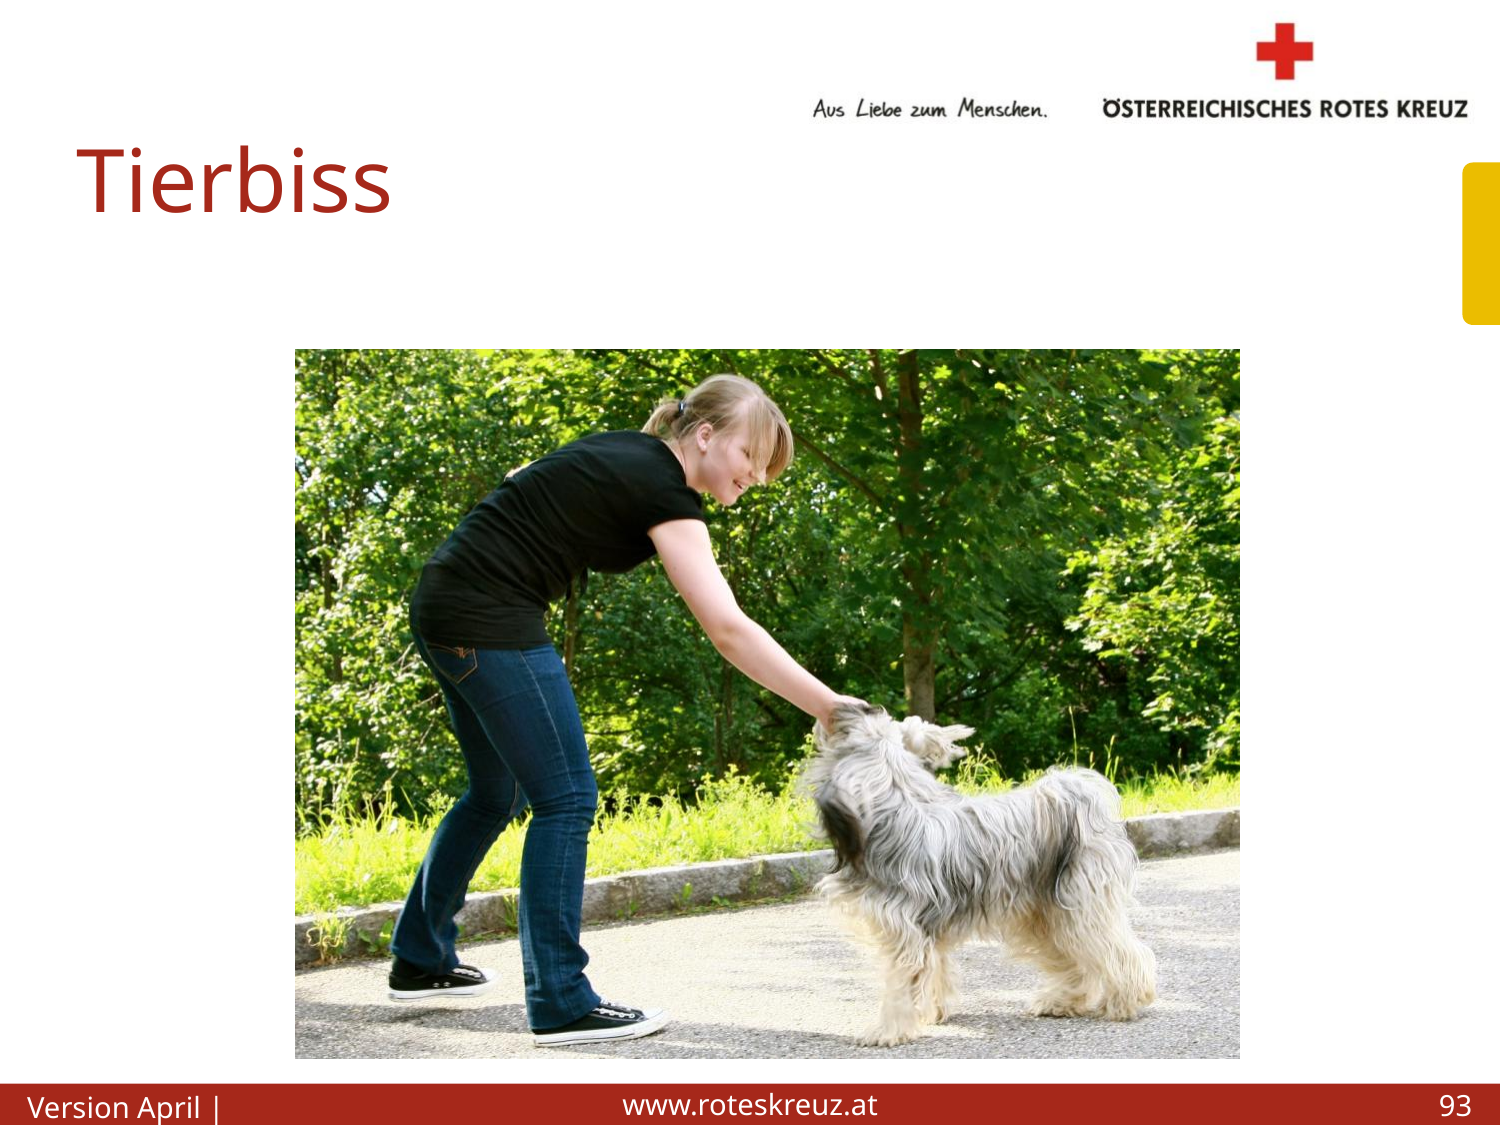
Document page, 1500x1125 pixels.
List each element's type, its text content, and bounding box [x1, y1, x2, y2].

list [294, 349, 1240, 1059]
text_box [1462, 162, 1500, 325]
title Tierbiss [76, 125, 1353, 333]
picture [785, 0, 1495, 146]
slide_number 93 [1174, 1079, 1488, 1125]
